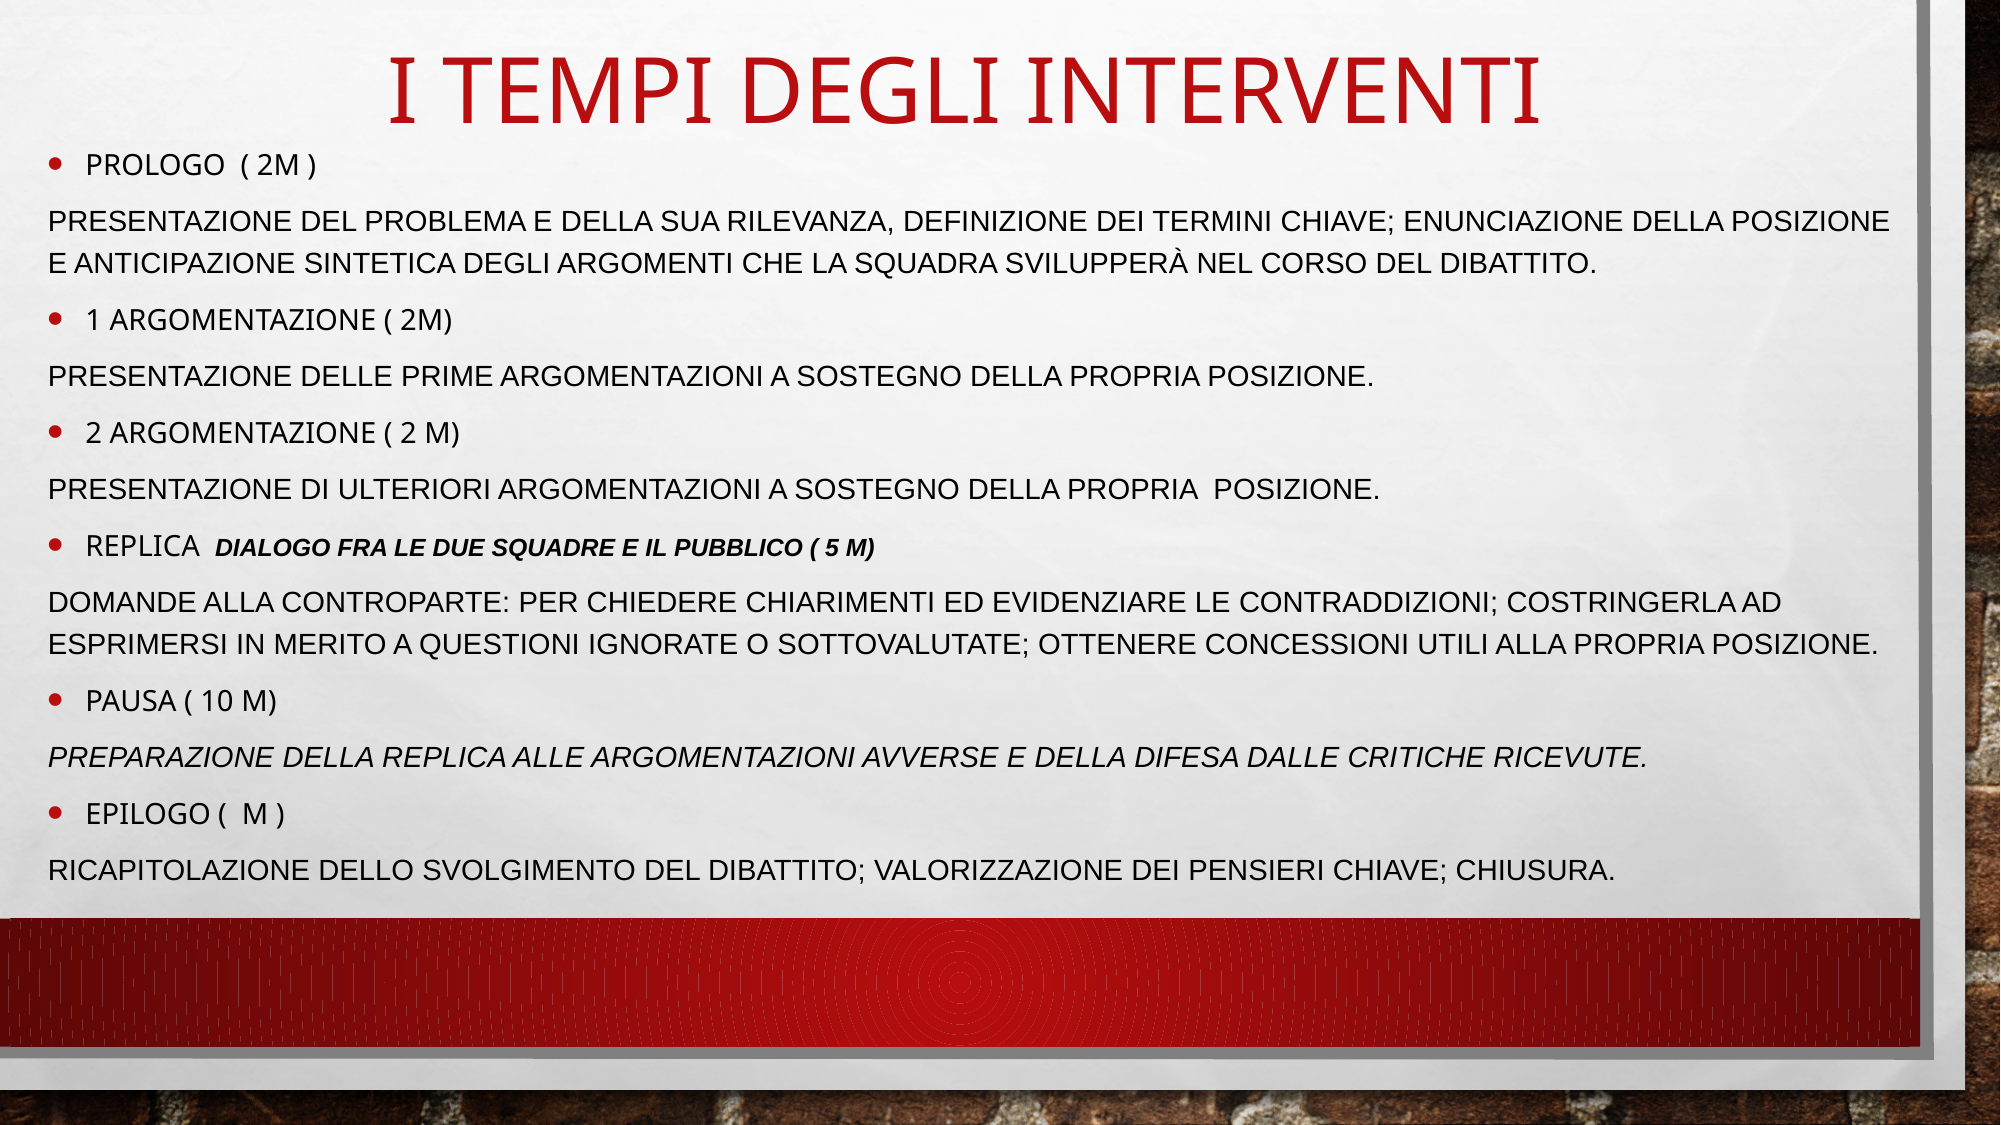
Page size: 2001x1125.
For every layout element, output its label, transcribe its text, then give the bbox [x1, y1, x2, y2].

list Prologo ( 2m ) Presentazione del problema e della sua rilevanza, definizione dei termini chiave; enunciazione della posizione e anticipazione sintetica degli argomenti che la squadra svilupperà nel corso del dibattito. 1 argomentazione ( 2m) Presentazione delle prime argomentazioni a sostegno della propria posizione. 2 argomentazione ( 2 m) Presentazione di ulteriori argomentazioni a sostegno della propria posizione. Replica dialogo fra le due squadre e il pubblico ( 5 m) Domande alla controparte: per chiedere chiarimenti ed evidenziare le contraddizioni; costringerla ad esprimersi in merito a questioni ignorate o sottovalutate; ottenere concessioni utili alla propria posizione. PAUSA ( 10 m) Preparazione della replica alle argomentazioni avverse e della difesa dalle critiche ricevute. Epilogo ( M ) Ricapitolazione dello svolgimento del dibattito; valorizzazione dei pensieri chiave; chiusura. [32, 131, 1910, 921]
title I tempi degli interventi [112, 36, 1818, 131]
picture [0, 0, 2000, 1125]
